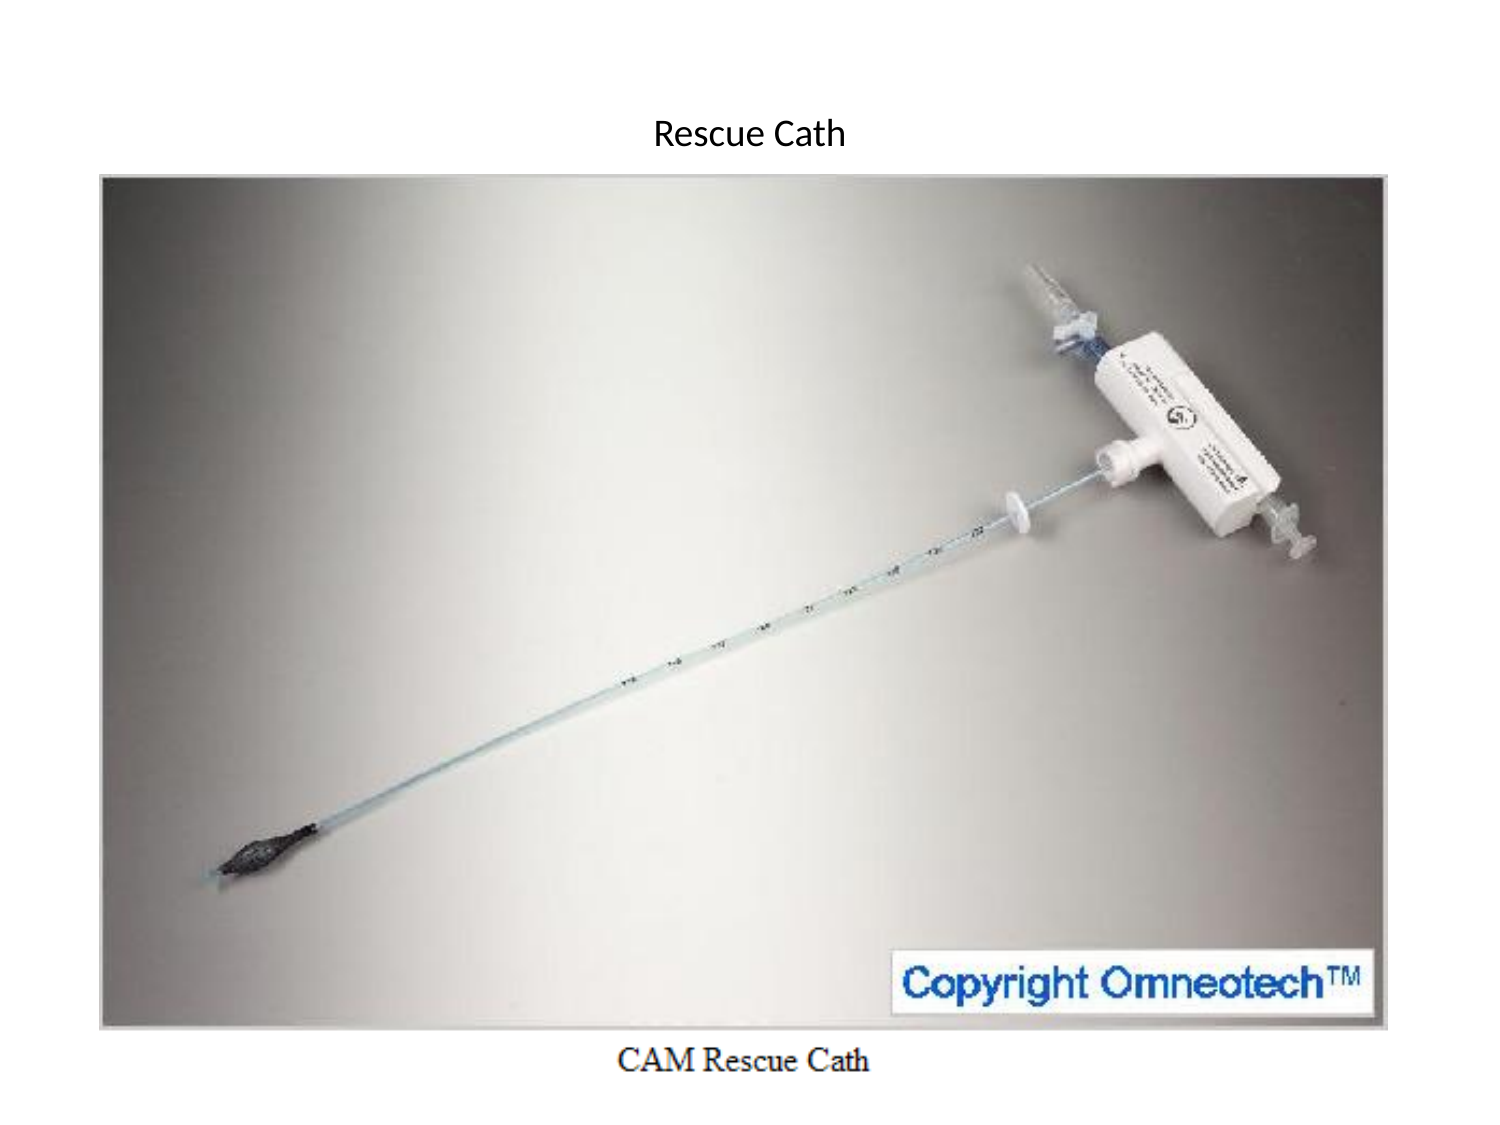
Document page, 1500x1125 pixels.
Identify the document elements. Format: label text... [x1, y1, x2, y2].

title Rescue Cath [112, 99, 1388, 163]
picture [99, 174, 1388, 1089]
